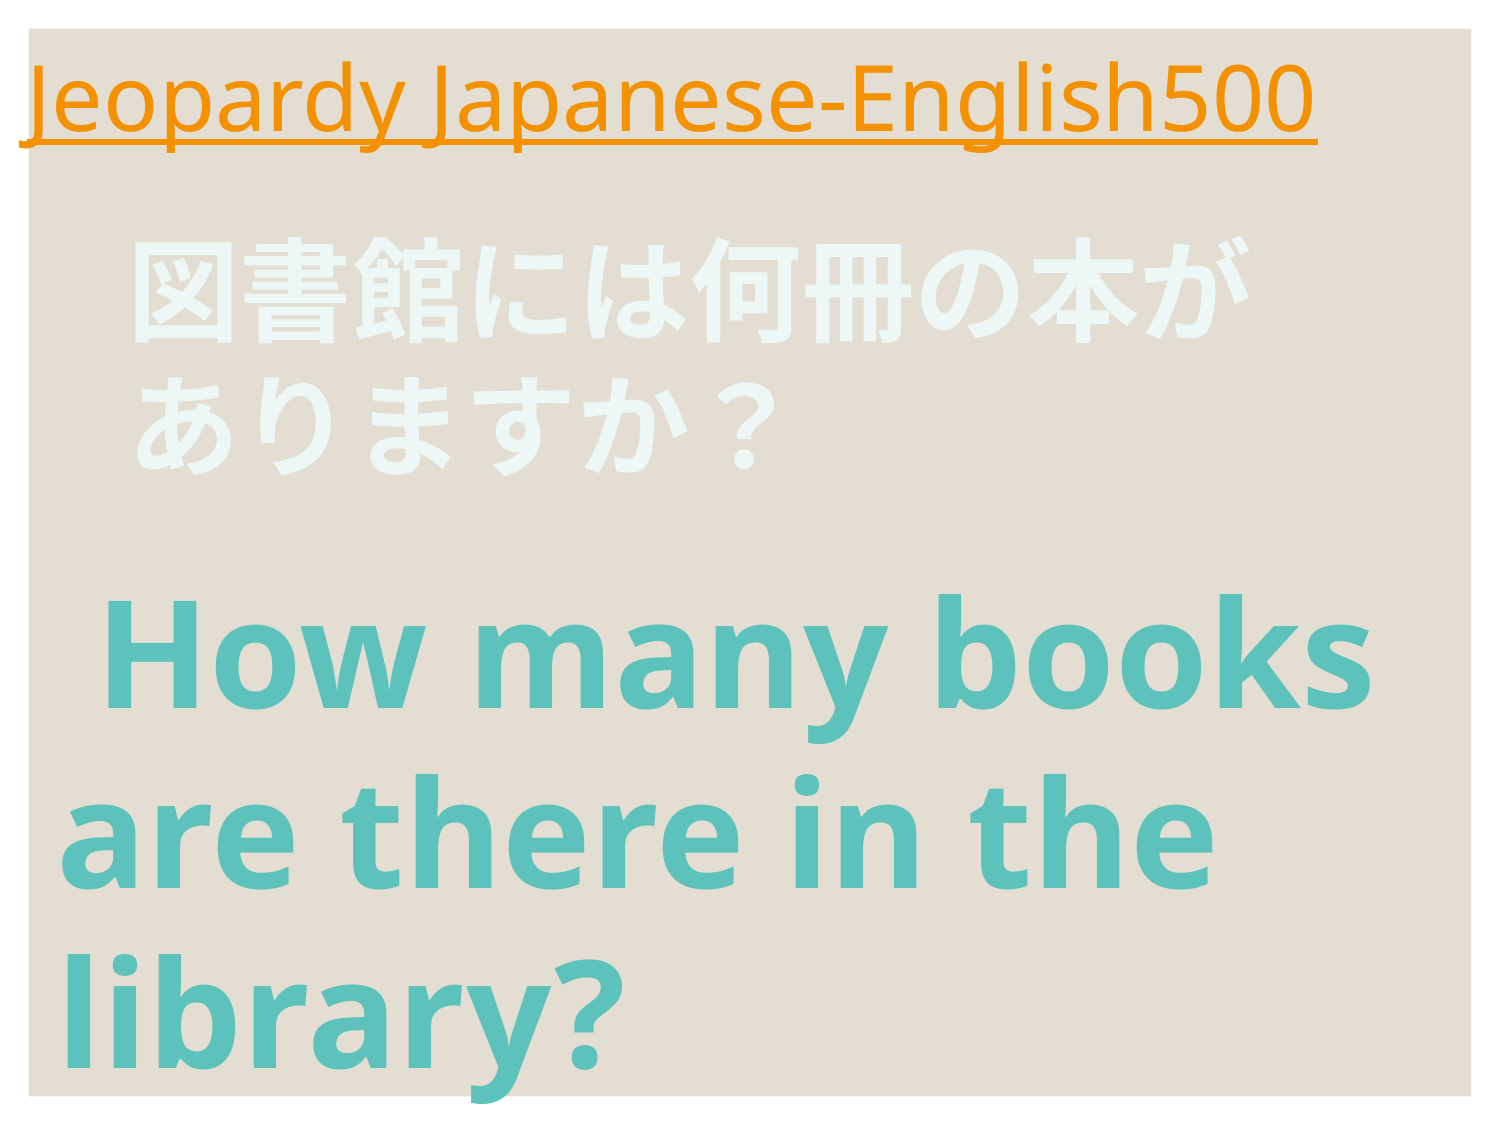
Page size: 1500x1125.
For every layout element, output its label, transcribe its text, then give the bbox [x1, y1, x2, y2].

text_box 図書館には何冊の本が ありますか？ [112, 213, 1294, 499]
text_box How many books are there in the library? [41, 550, 1471, 1106]
title Jeopardy Japanese-English500 [11, 23, 1471, 173]
